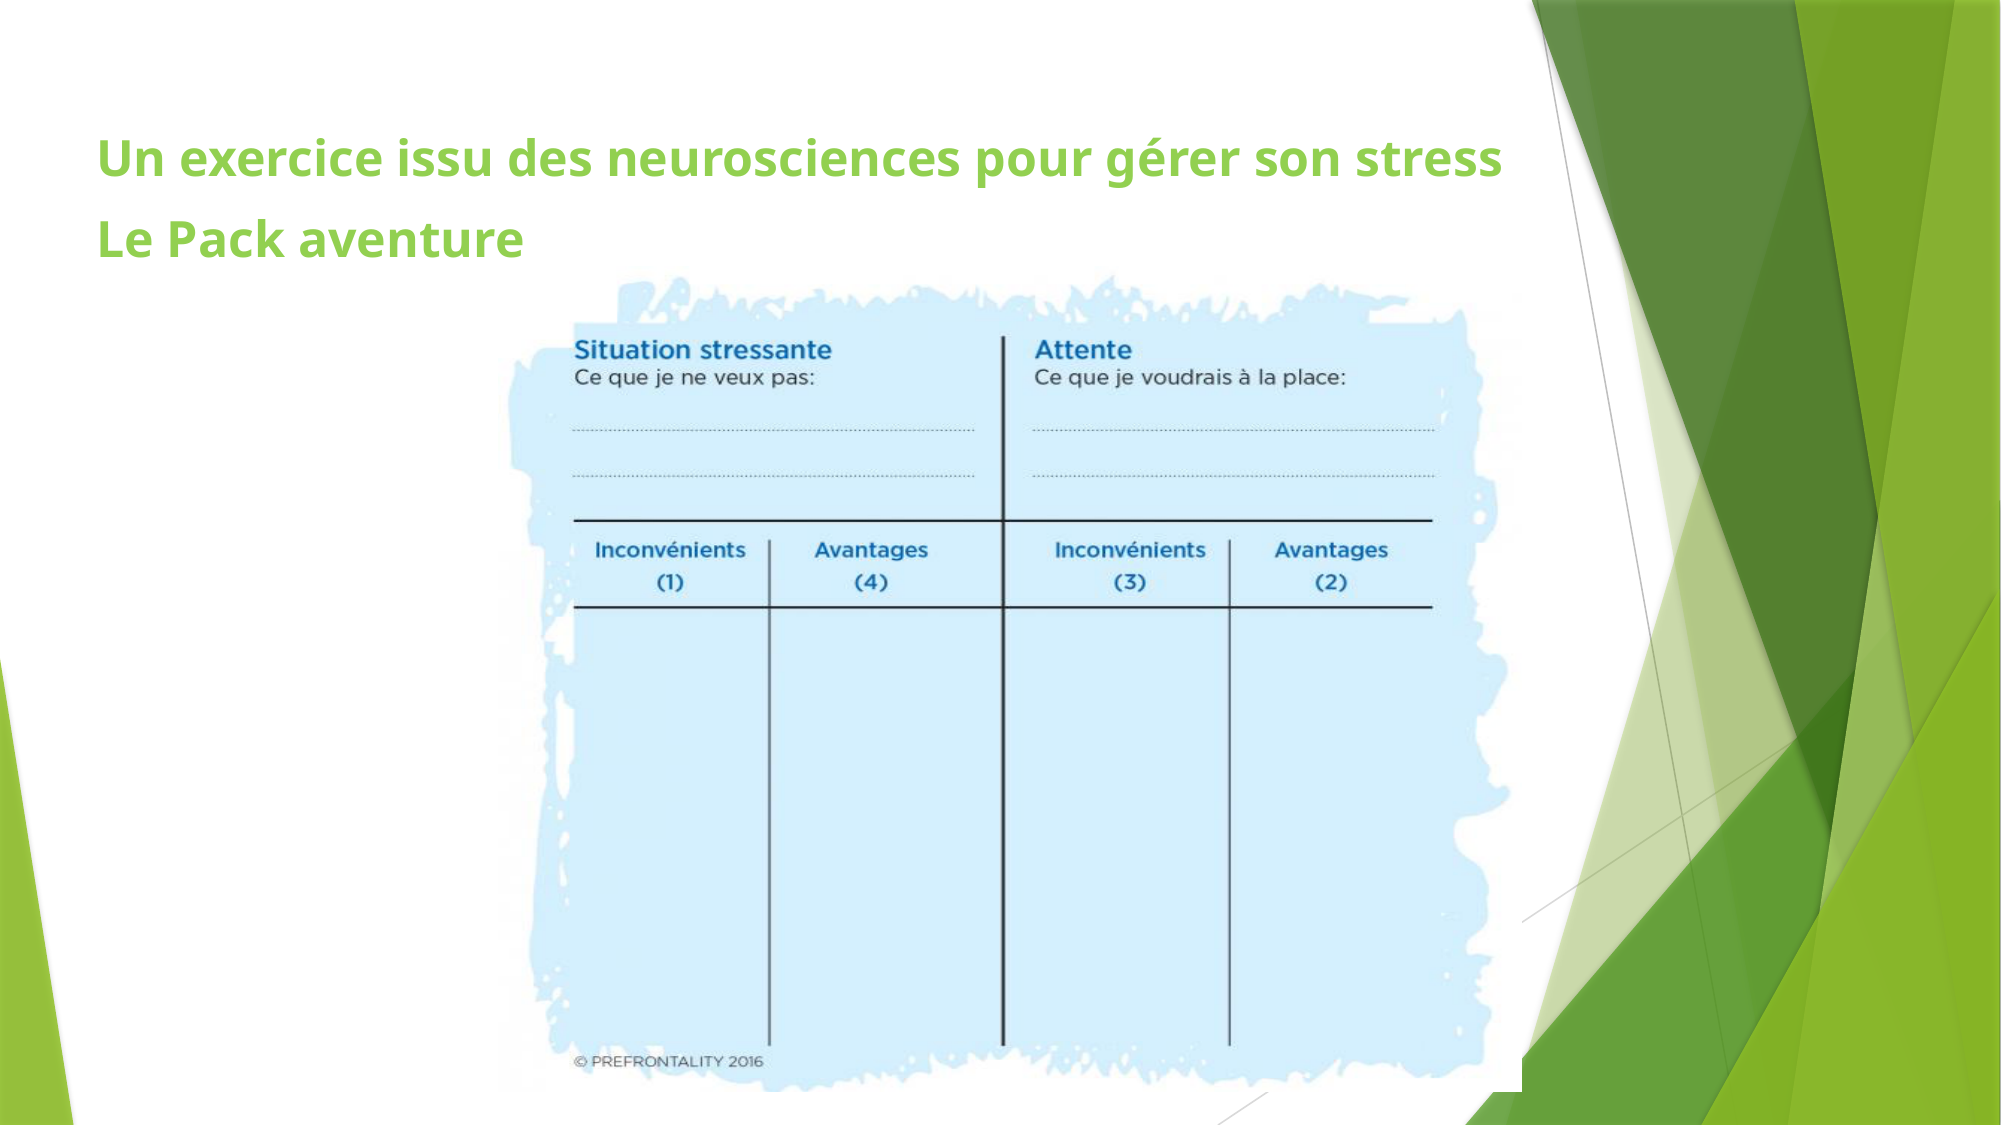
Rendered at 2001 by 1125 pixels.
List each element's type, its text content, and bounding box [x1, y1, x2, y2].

text_box [327, 231, 1888, 970]
picture [498, 266, 1522, 1093]
text_box Un exercice issu des neurosciences pour gérer son stress Le Pack aventure [81, 119, 1888, 267]
